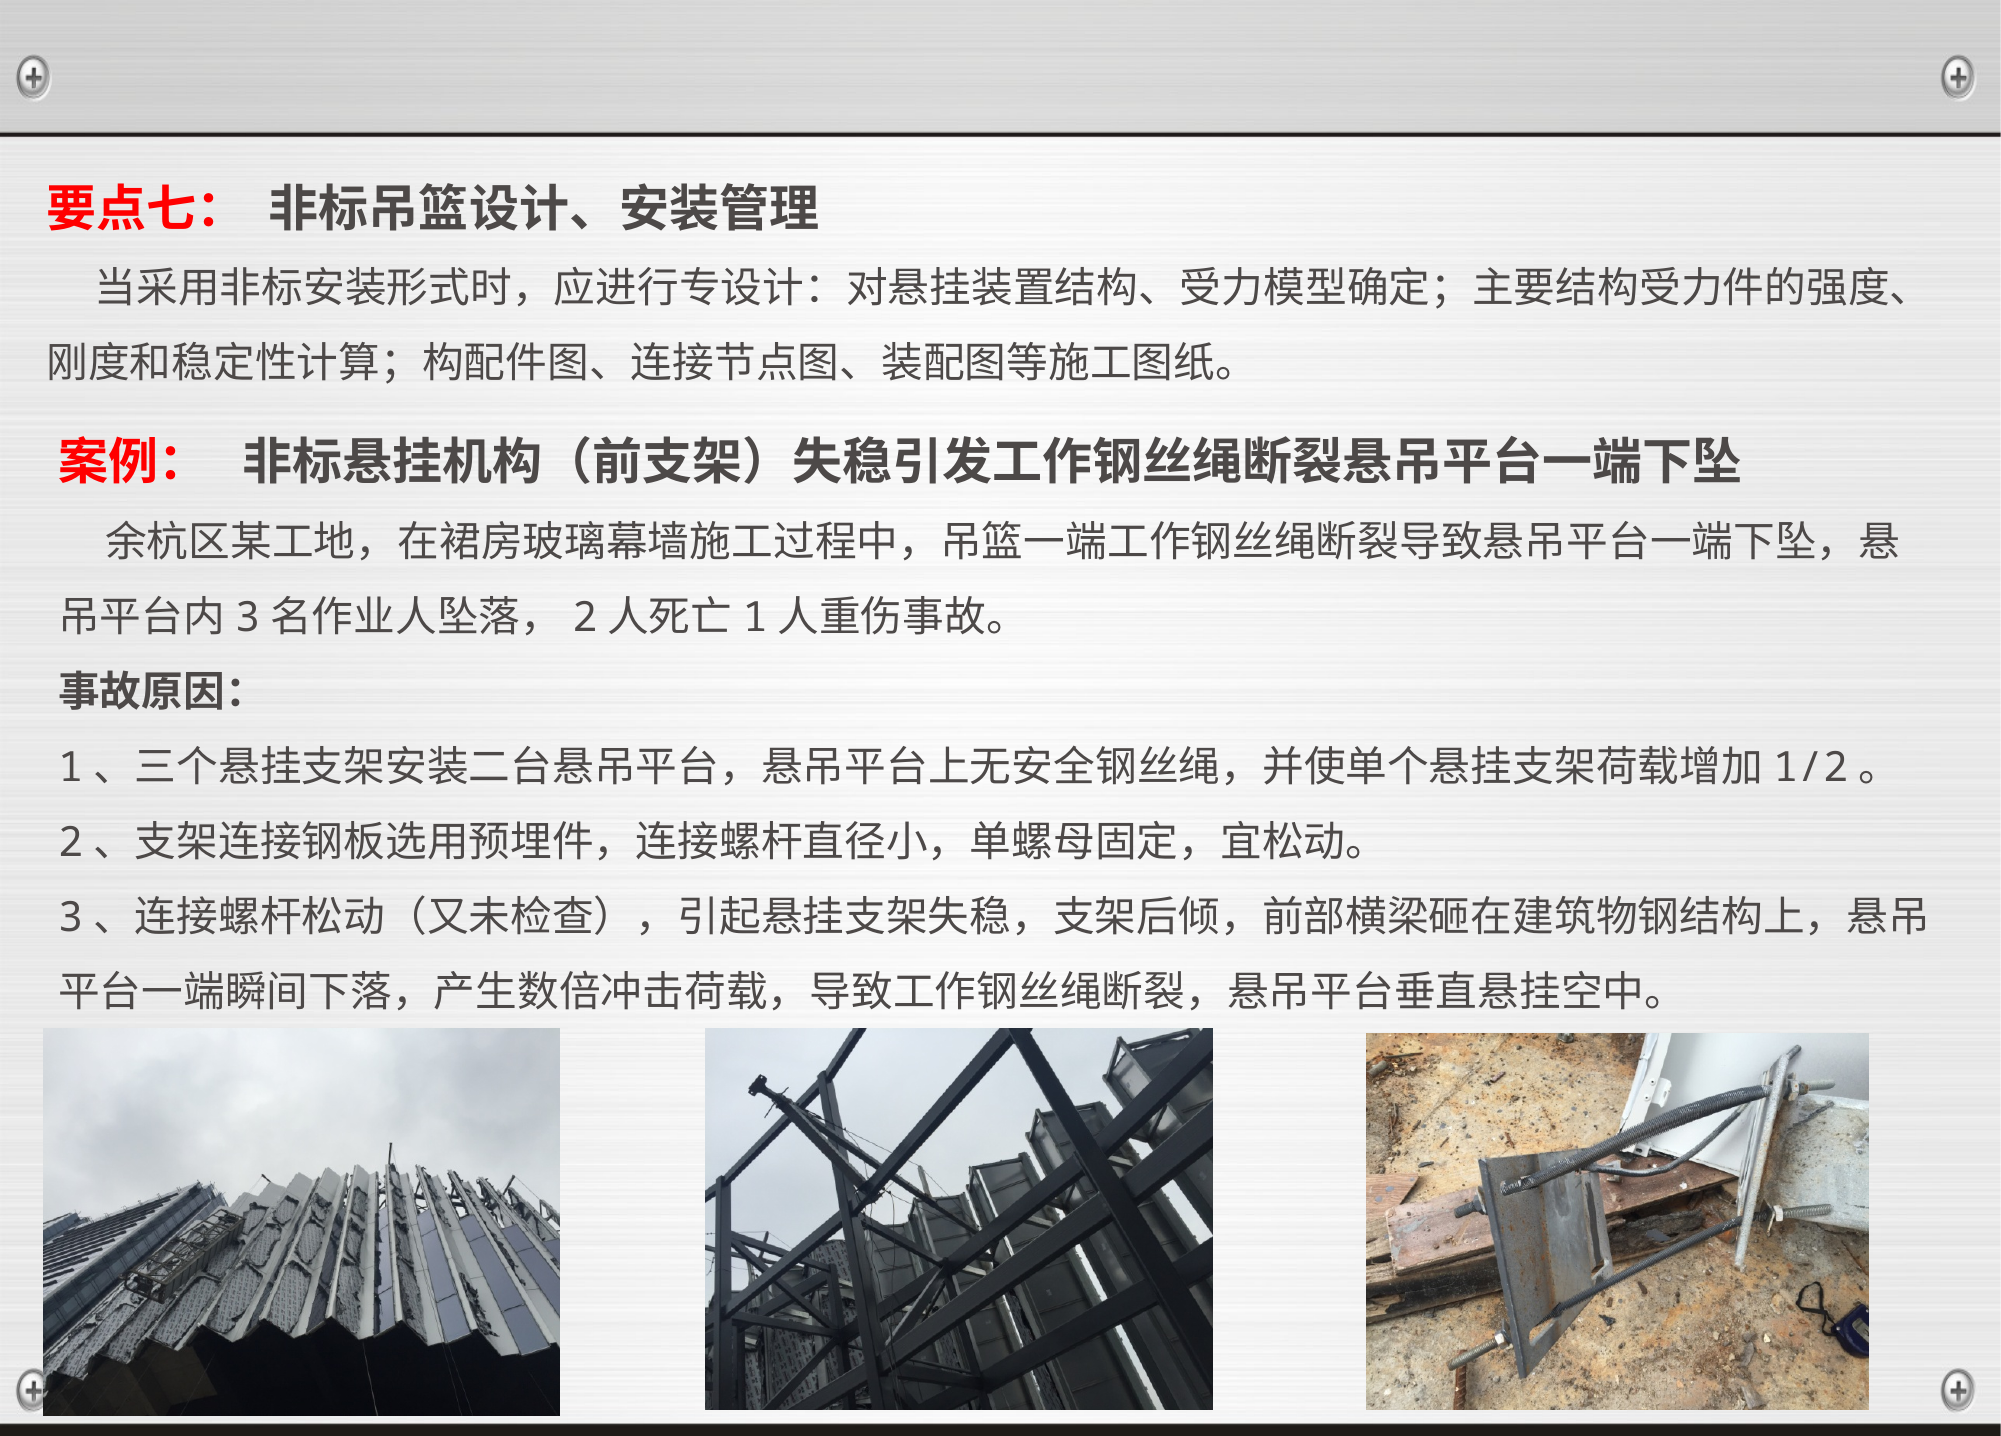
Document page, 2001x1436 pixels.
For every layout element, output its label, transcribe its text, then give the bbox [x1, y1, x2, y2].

picture [0, 0, 2001, 1436]
text_box 案例： 非标悬挂机构（前支架）失稳引发工作钢丝绳断裂悬吊平台一端下坠 余杭区某工地，在裙房玻璃幕墙施工过程中，吊篮一端工作钢丝绳断裂导致悬吊平台一端下坠，悬吊平台内3名作业人坠落，2人死亡1人重伤事故。 事故原因： 1、三个悬挂支架安装二台悬吊平台，悬吊平台上无安全钢丝绳，并使单个悬挂支架荷载增加1/2。 2、支架连接钢板选用预埋件，连接螺杆直径小，单螺母固定，宜松动。 3、连接螺杆松动（又未检查），引起悬挂支架失稳，支架后倾，前部横梁砸在建筑物钢结构上，悬吊平台一端瞬间下落，产生数倍冲击荷载，导致工作钢丝绳断裂，悬吊平台垂直悬挂空中。 [43, 422, 1950, 1097]
text_box 要点七： 非标吊篮设计、安装管理 当采用非标安装形式时，应进行专设计：对悬挂装置结构、受力模型确定；主要结构受力件的强度、刚度和稳定性计算；构配件图、连接节点图、装配图等施工图纸。 [31, 138, 1954, 394]
